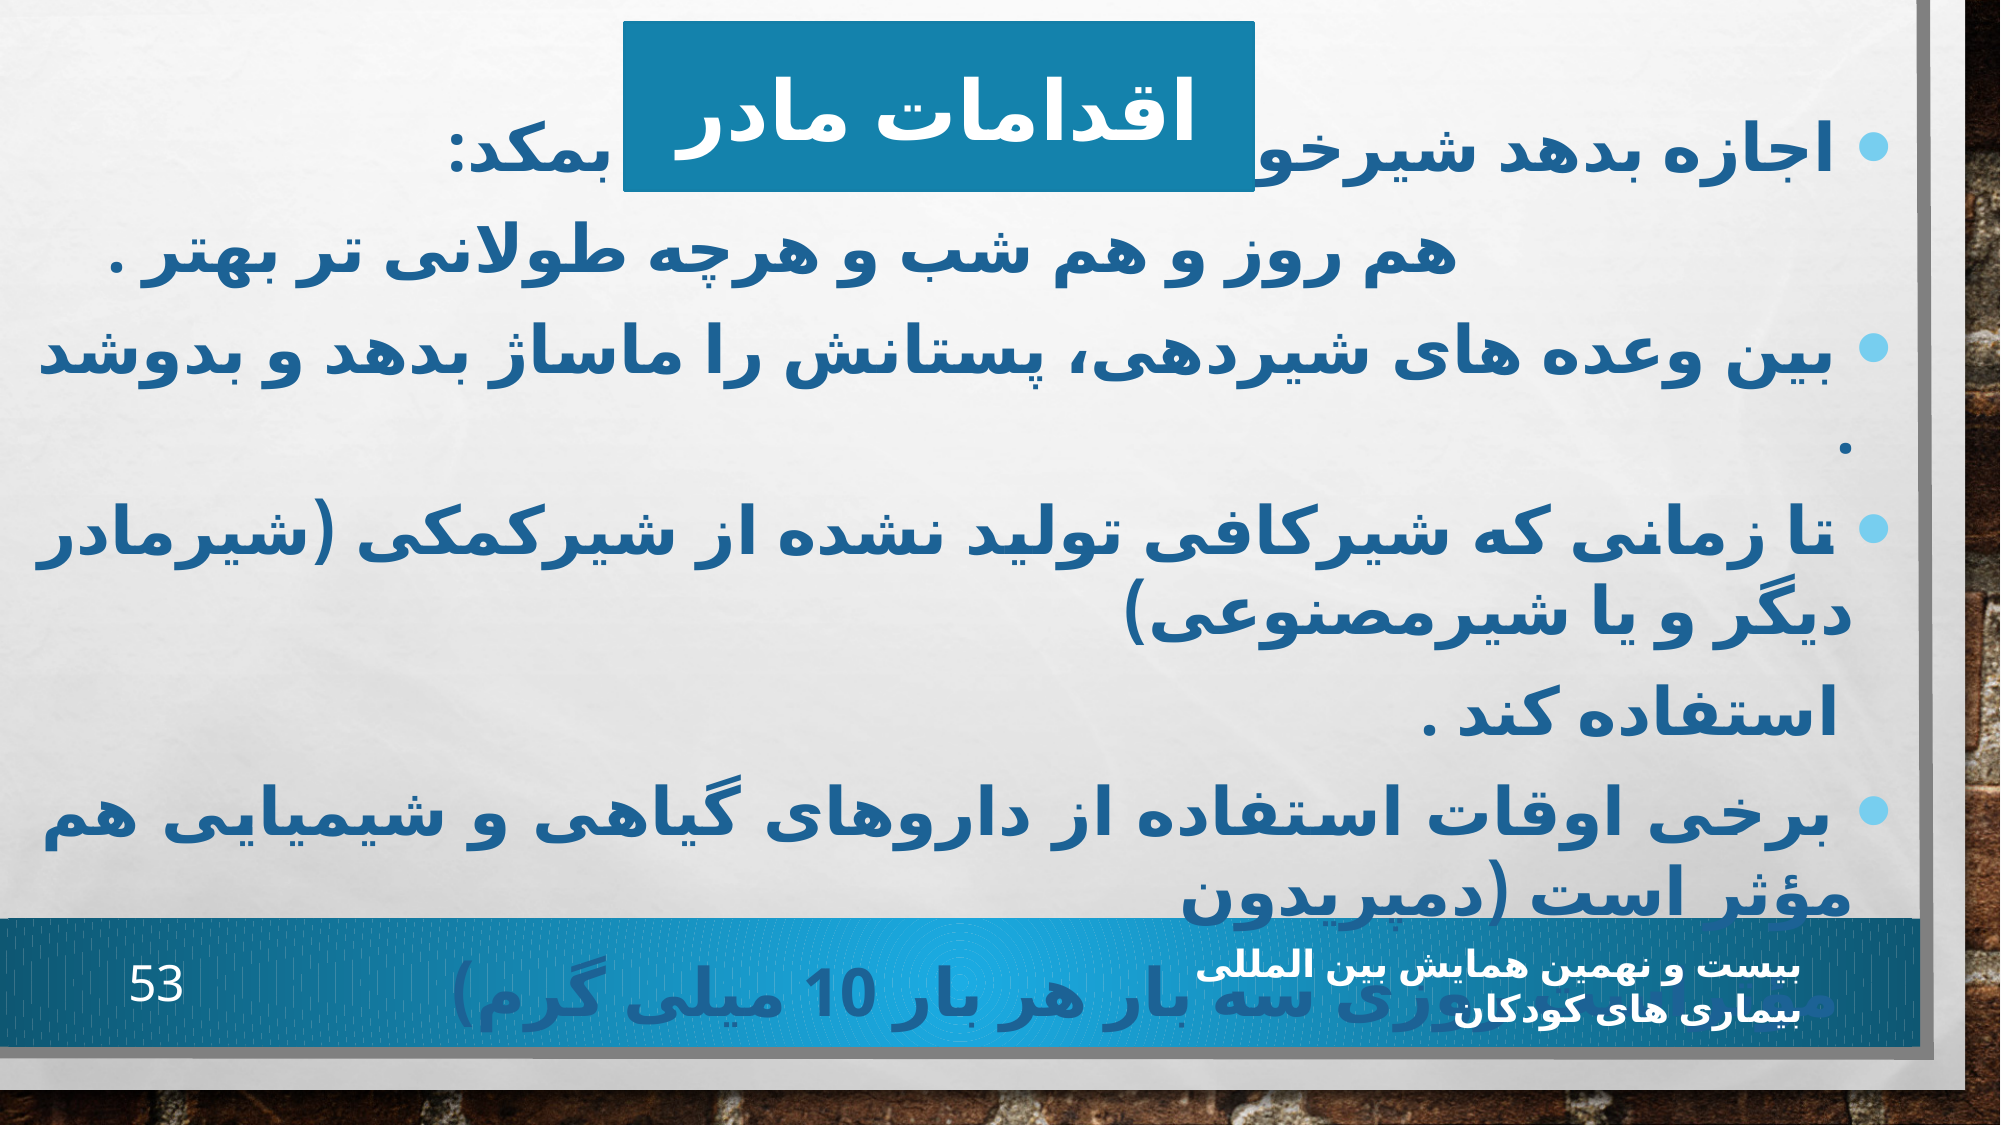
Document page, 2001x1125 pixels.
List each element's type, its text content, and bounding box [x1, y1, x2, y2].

list اجازه بدهد شیرخوار، پستانش را مکرر بمکد: هم روز و هم شب و هرچه طولانی تر بهتر . بین وعده های شیردهی، پستانش را ماساژ بدهد و بدوشد . تا زمانی که شیرکافی تولید نشده از شیرکمکی (شیرمادر دیگر و یا شیرمصنوعی) استفاده کند . برخی اوقات استفاده از داروهای گیاهی و شیمیایی هم مؤثر است (دمپریدون مؤثراست روزی سه بار هر بار 10 میلی گرم) [22, 208, 1908, 927]
picture [0, 0, 2000, 1125]
slide_number بیست و نهمین همایش بین المللی بیماری های کودکان [1110, 944, 1819, 1027]
slide_number 53 [82, 944, 231, 1027]
text_box اقدامات مادر [623, 21, 1255, 192]
